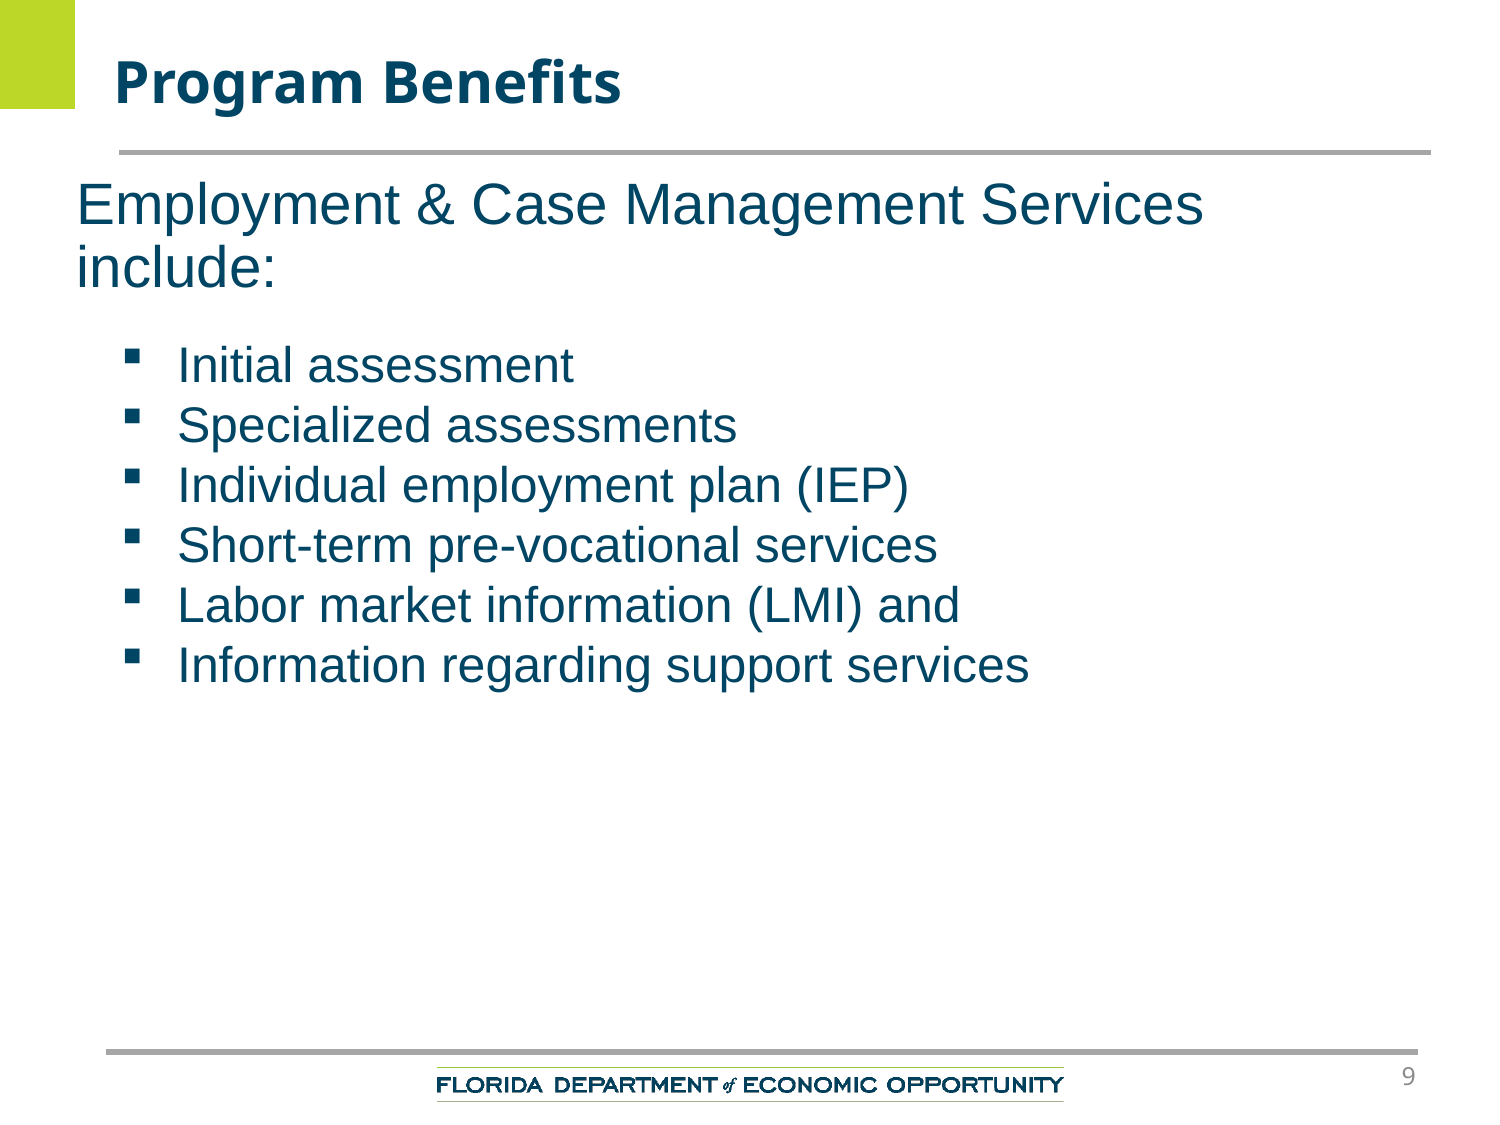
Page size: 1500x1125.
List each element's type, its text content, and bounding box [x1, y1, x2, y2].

text_box Initial assessment Specialized assessments Individual employment plan (IEP) Short-term pre-vocational services Labor market information (LMI) and Information regarding support services [106, 325, 1142, 701]
text_box Program Benefits [99, 50, 1419, 109]
picture [437, 1067, 1064, 1102]
slide_number 8 [1093, 1046, 1431, 1107]
text_box [0, 0, 76, 110]
picture [470, 1081, 480, 1089]
text_box Employment & Case Management Services include: [62, 167, 1431, 308]
